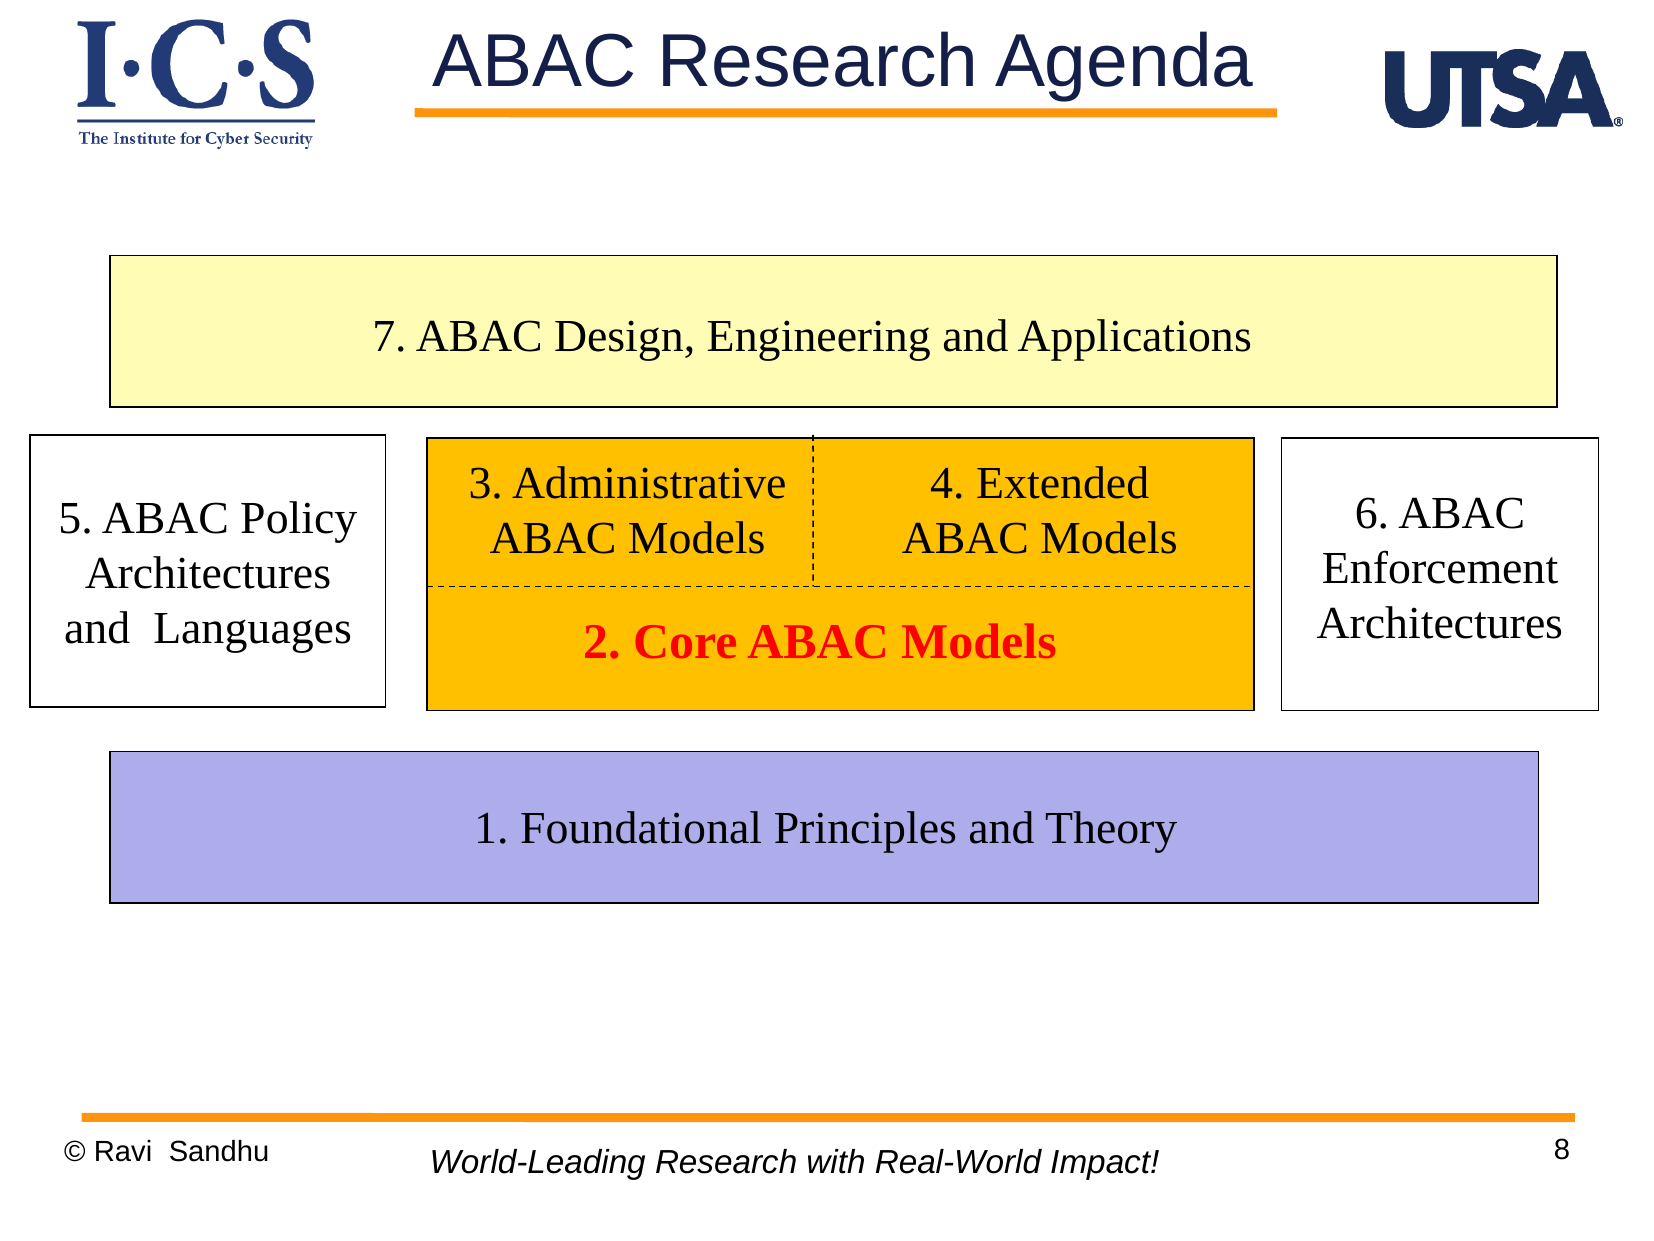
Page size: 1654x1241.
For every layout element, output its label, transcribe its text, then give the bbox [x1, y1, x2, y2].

text_box 4. Extended ABAC Models [868, 444, 1212, 572]
text_box 5. ABAC Policy Architectures and Languages [36, 479, 380, 661]
text_box 7. ABAC Design, Engineering and Applications [206, 297, 1418, 369]
text_box © Ravi Sandhu [64, 1132, 450, 1218]
text_box 8 [1185, 1129, 1571, 1215]
text_box [1281, 437, 1599, 711]
text_box World-Leading Research with Real-World Impact! [450, 1132, 1176, 1188]
text_box 2. Core ABAC Models [454, 600, 1186, 677]
picture [73, 0, 317, 151]
text_box 3. Administrative ABAC Models [442, 444, 814, 572]
text_box [110, 751, 1539, 904]
text_box 6. ABAC Enforcement Architectures [1295, 474, 1585, 657]
picture [1385, 49, 1623, 128]
text_box ABAC Research Agenda [360, 0, 1326, 113]
text_box [110, 255, 1558, 408]
text_box 1. Foundational Principles and Theory [220, 789, 1432, 862]
text_box [427, 437, 1254, 711]
text_box [30, 434, 386, 708]
